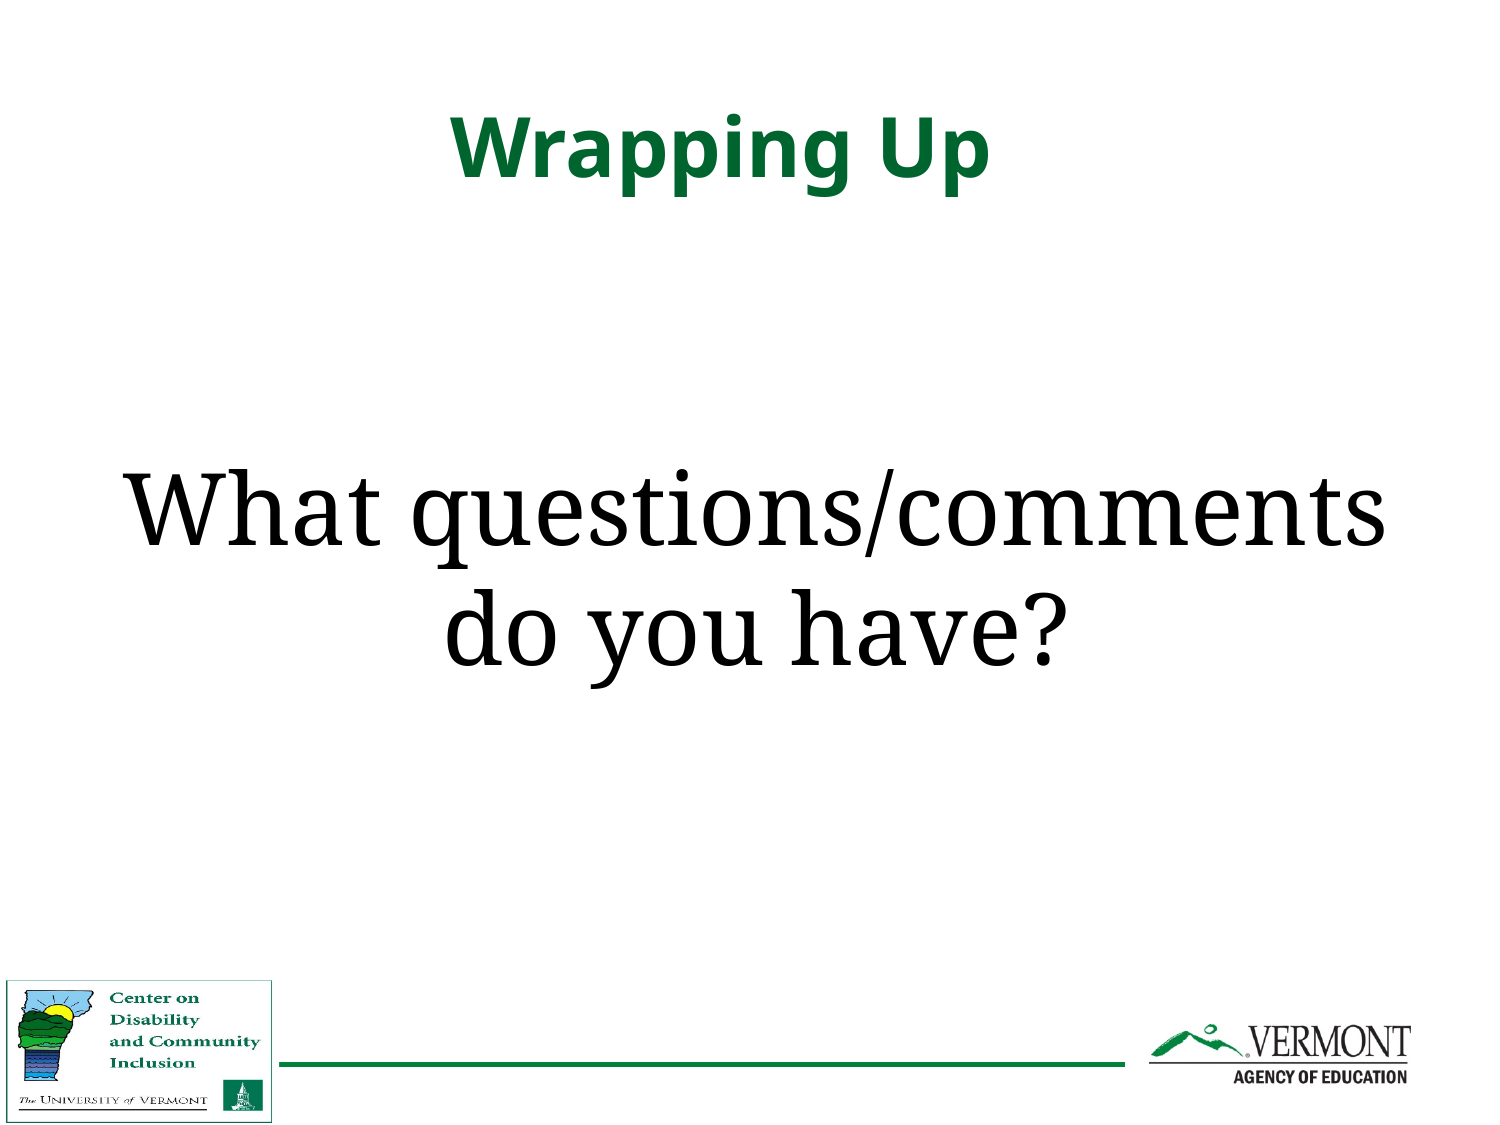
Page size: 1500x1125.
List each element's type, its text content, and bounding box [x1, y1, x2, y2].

list What questions/comments do you have? [87, 437, 1425, 563]
title Wrapping Up [75, 50, 1425, 238]
picture [0, 965, 280, 1125]
picture [1149, 1024, 1411, 1101]
